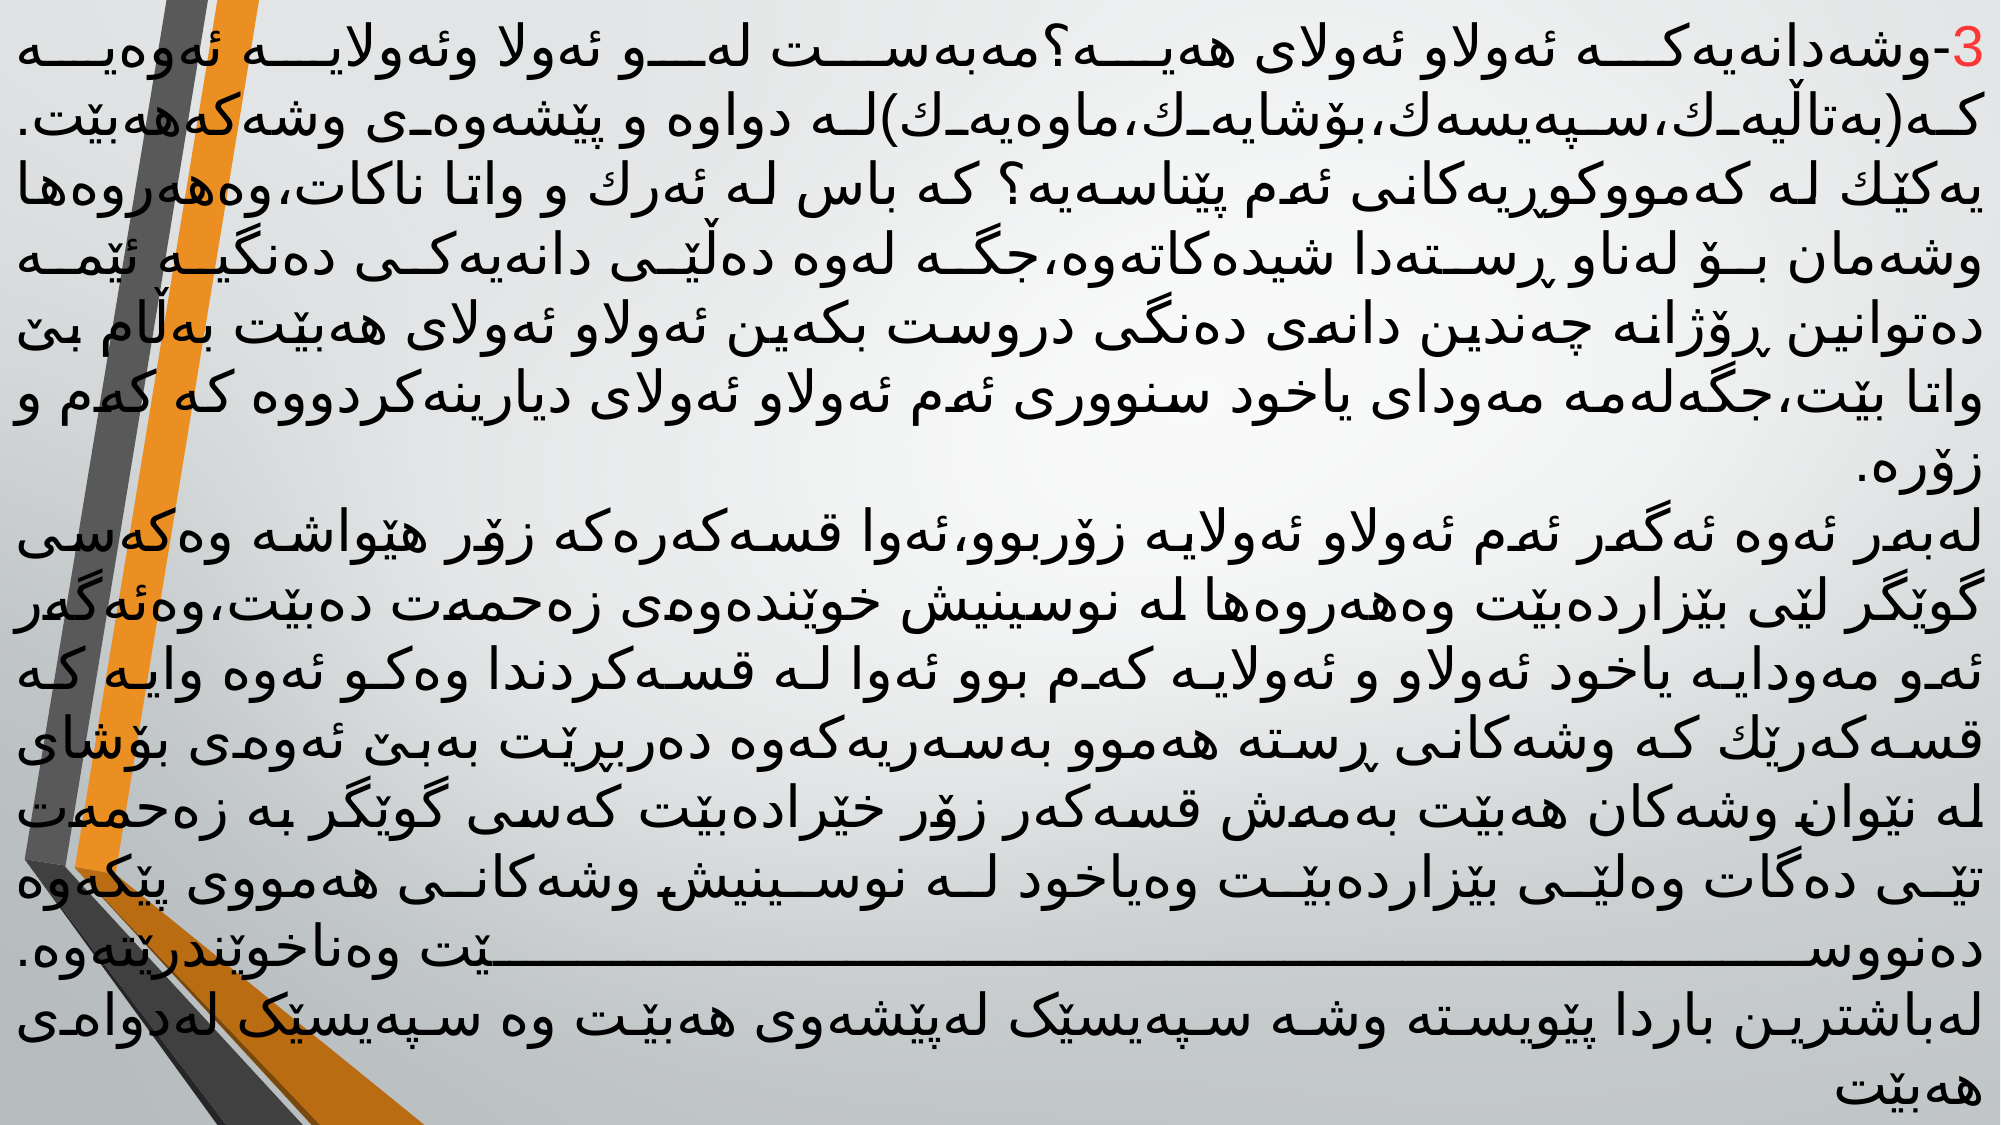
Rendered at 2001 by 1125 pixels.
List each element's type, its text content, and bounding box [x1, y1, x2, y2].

list 3-وشەدانەیەکە ئەولاو ئەولای هەیە؟مەبەست لەو ئەولا وئەولایە ئەوەیە کە(بەتاڵیەك،سپەیسەك،بۆشایەك،ماوەیەك)لە دواوە و پێشەوەی وشەکەهەبێت. یەکێك لە کەمووکوڕیەکانی ئەم پێناسەیە؟ کە باس لە ئەرك و واتا ناکات،وەهەروەها وشەمان بۆ لەناو ڕستەدا شیدەکاتەوە،جگە لەوە دەڵێی دانەیەکی دەنگیە ئێمە دەتوانین ڕۆژانە چەندین دانەی دەنگی دروست بکەین ئەولاو ئەولای هەبێت بەڵام بێ واتا بێت،جگەلەمە مەودای یاخود سنووری ئەم ئەولاو ئەولای دیارینەکردووە کە کەم و زۆرە. لەبەر ئەوە ئەگەر ئەم ئەولاو ئەولایە زۆربوو،ئەوا قسەکەرەکە زۆر هێواشە وەکەسی گوێگر لێی بێزاردەبێت وەهەروەها لە نوسینیش خوێندەوەی زەحمەت دەبێت،وەئەگەر ئەو مەودایە یاخود ئەولاو و ئەولایە کەم بوو ئەوا لە قسەکردندا وەکو ئەوە وایە کە قسەکەرێك کە وشەکانی ڕستە هەموو بەسەریەکەوە دەربڕێت بەبێ ئەوەی بۆشای لە نێوان وشەکان هەبێت بەمەش قسەکەر زۆر خێرادەبێت کەسی گوێگر بە زەحمەت تێی دەگات وەلێی بێزاردەبێت وەیاخود لە نوسینیش وشەکانی هەمووی پێکەوە دەنووسێت وەناخوێندرێتەوە. لەباشترین باردا پێویستە وشە سپەیسێک لەپێشەوی هەبێت وە سپەیسێک لەدواەی هەبێت [0, 0, 2000, 1125]
